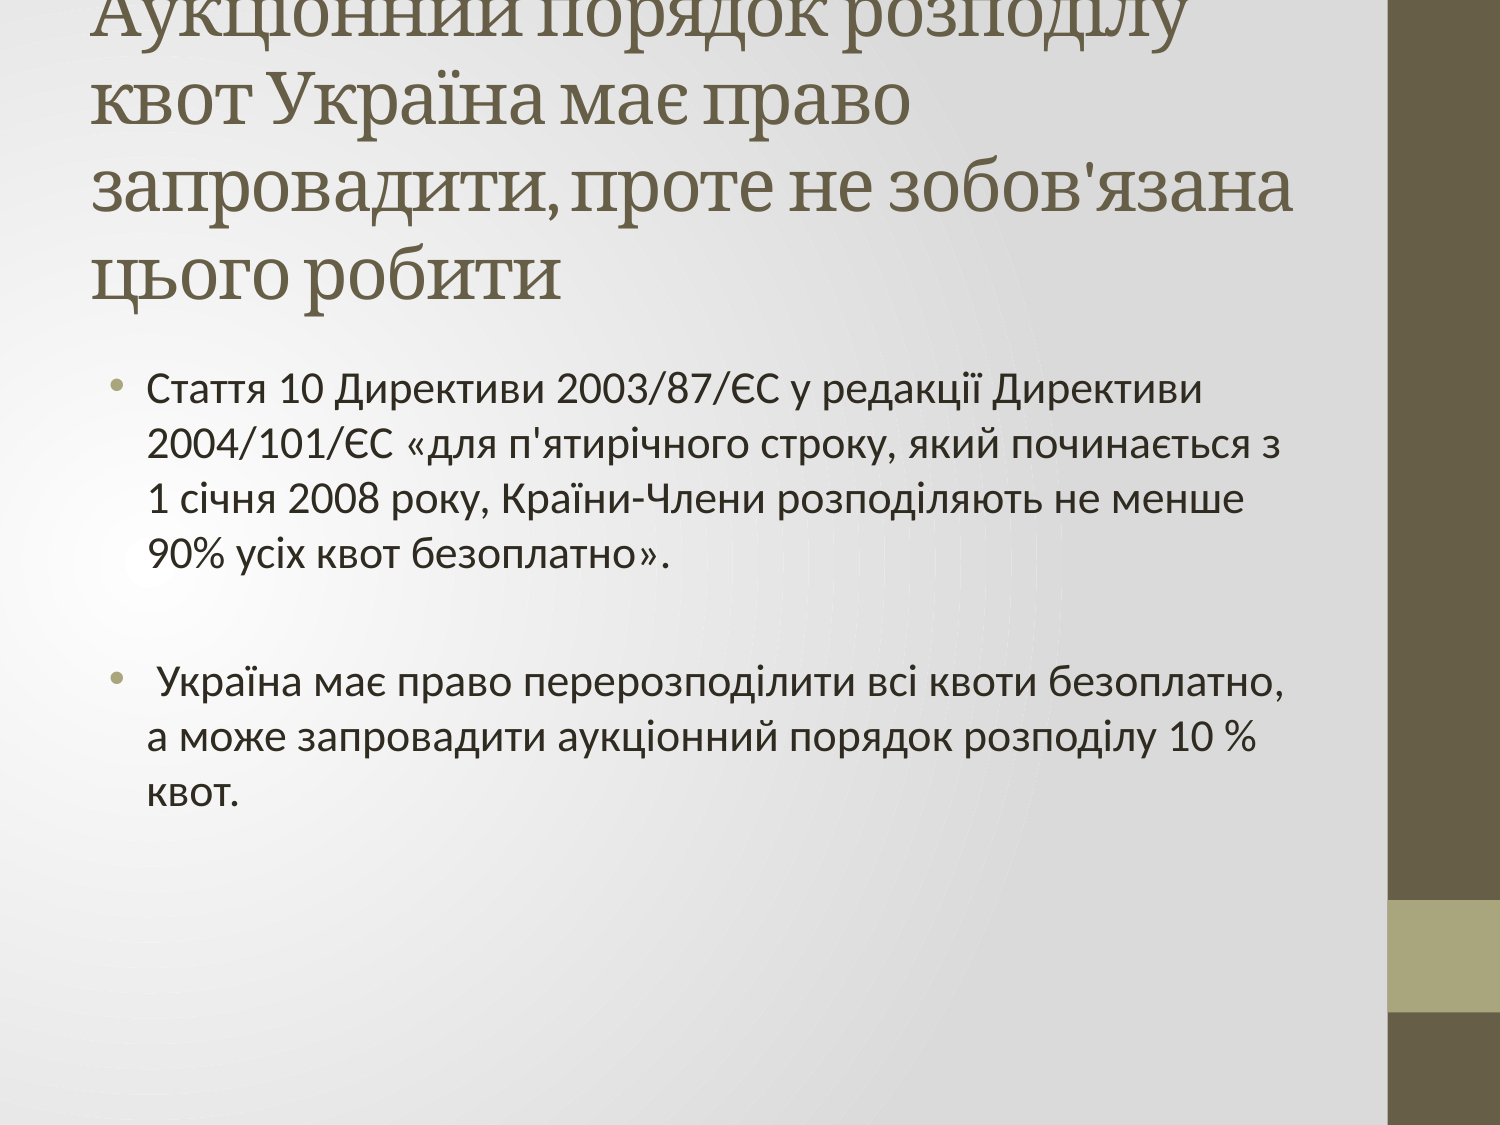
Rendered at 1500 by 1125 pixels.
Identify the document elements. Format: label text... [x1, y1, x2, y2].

title Аукціонний порядок розподілу квот Україна має право запровадити, проте не зобов'язана цього робити [75, 45, 1325, 233]
list Стаття 10 Директиви 2003/87/ЄС у редакції Директиви 2004/101/ЄС «для п'ятирічного строку, який починається з 1 січня 2008 року, Країни-Члени розподіляють не менше 90% усіх квот безоплатно». Україна має право перерозподілити всі квоти безоплатно, а може запровадити аукціонний порядок розподілу 10 % квот. [75, 349, 1325, 1050]
